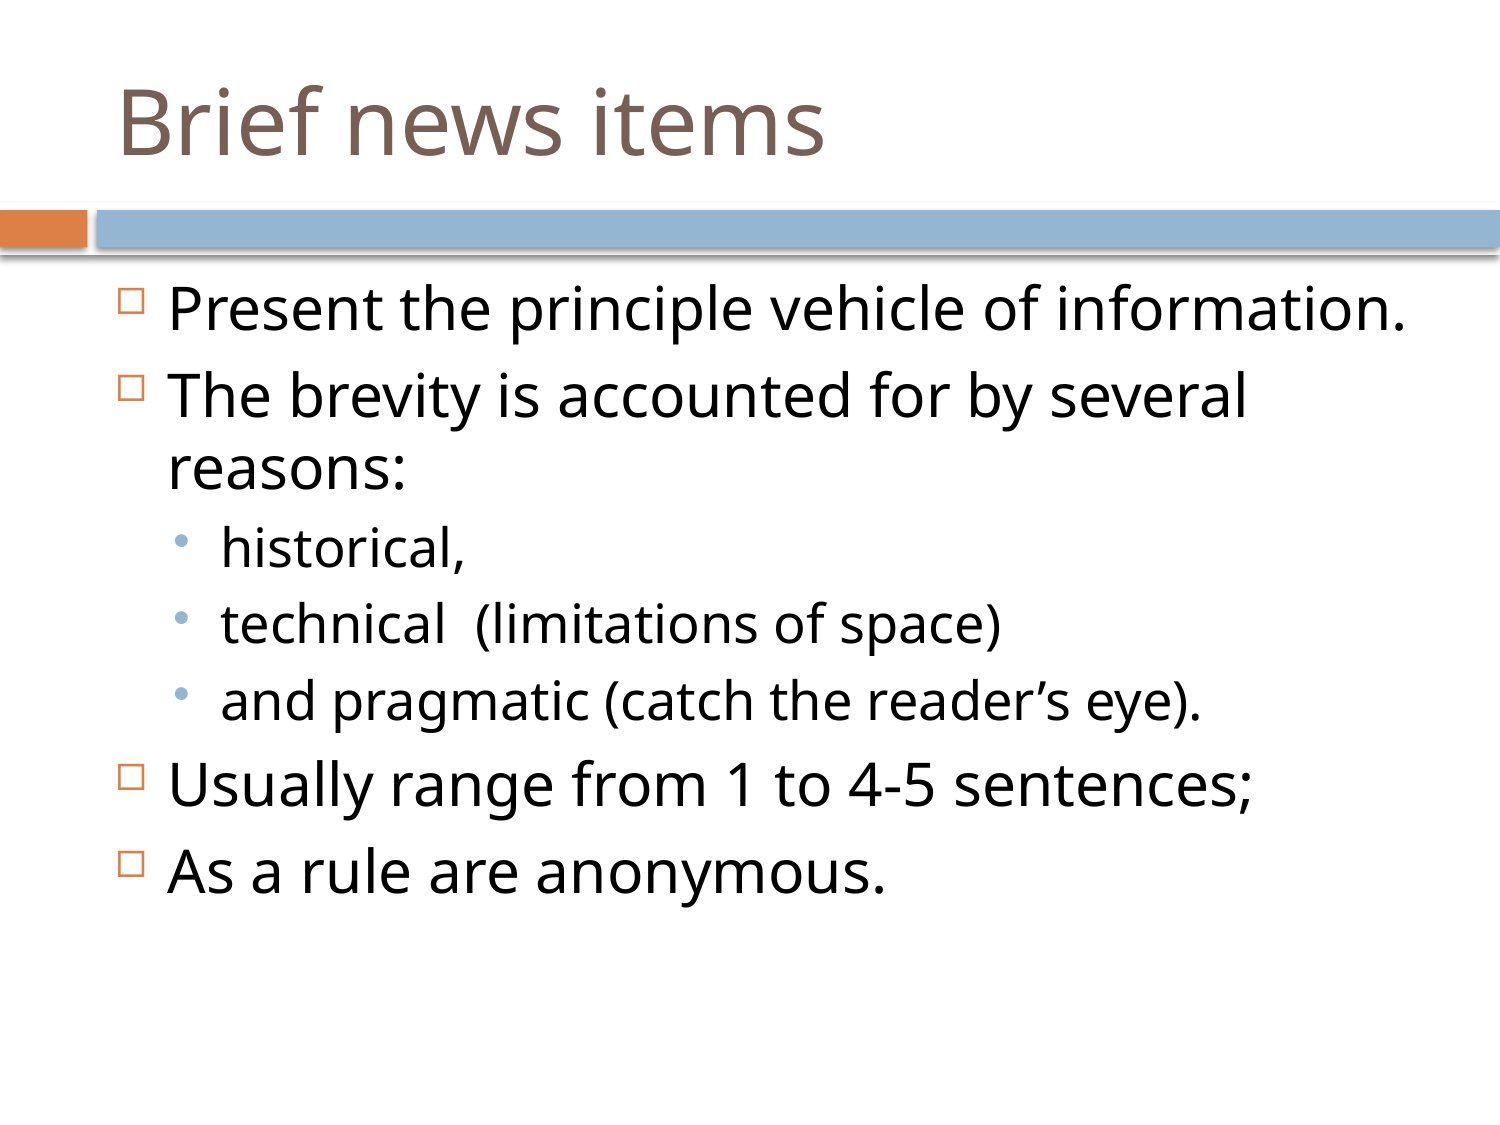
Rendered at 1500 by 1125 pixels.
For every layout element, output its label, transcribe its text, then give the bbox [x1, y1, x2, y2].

list Present the principle vehicle of information. The brevity is accounted for by several reasons: historical, technical (limitations of space) and pragmatic (catch the reader’s eye). Usually range from 1 to 4-5 sentences; As a rule are anonymous. [100, 262, 1438, 1000]
title Brief news items [100, 37, 1438, 200]
